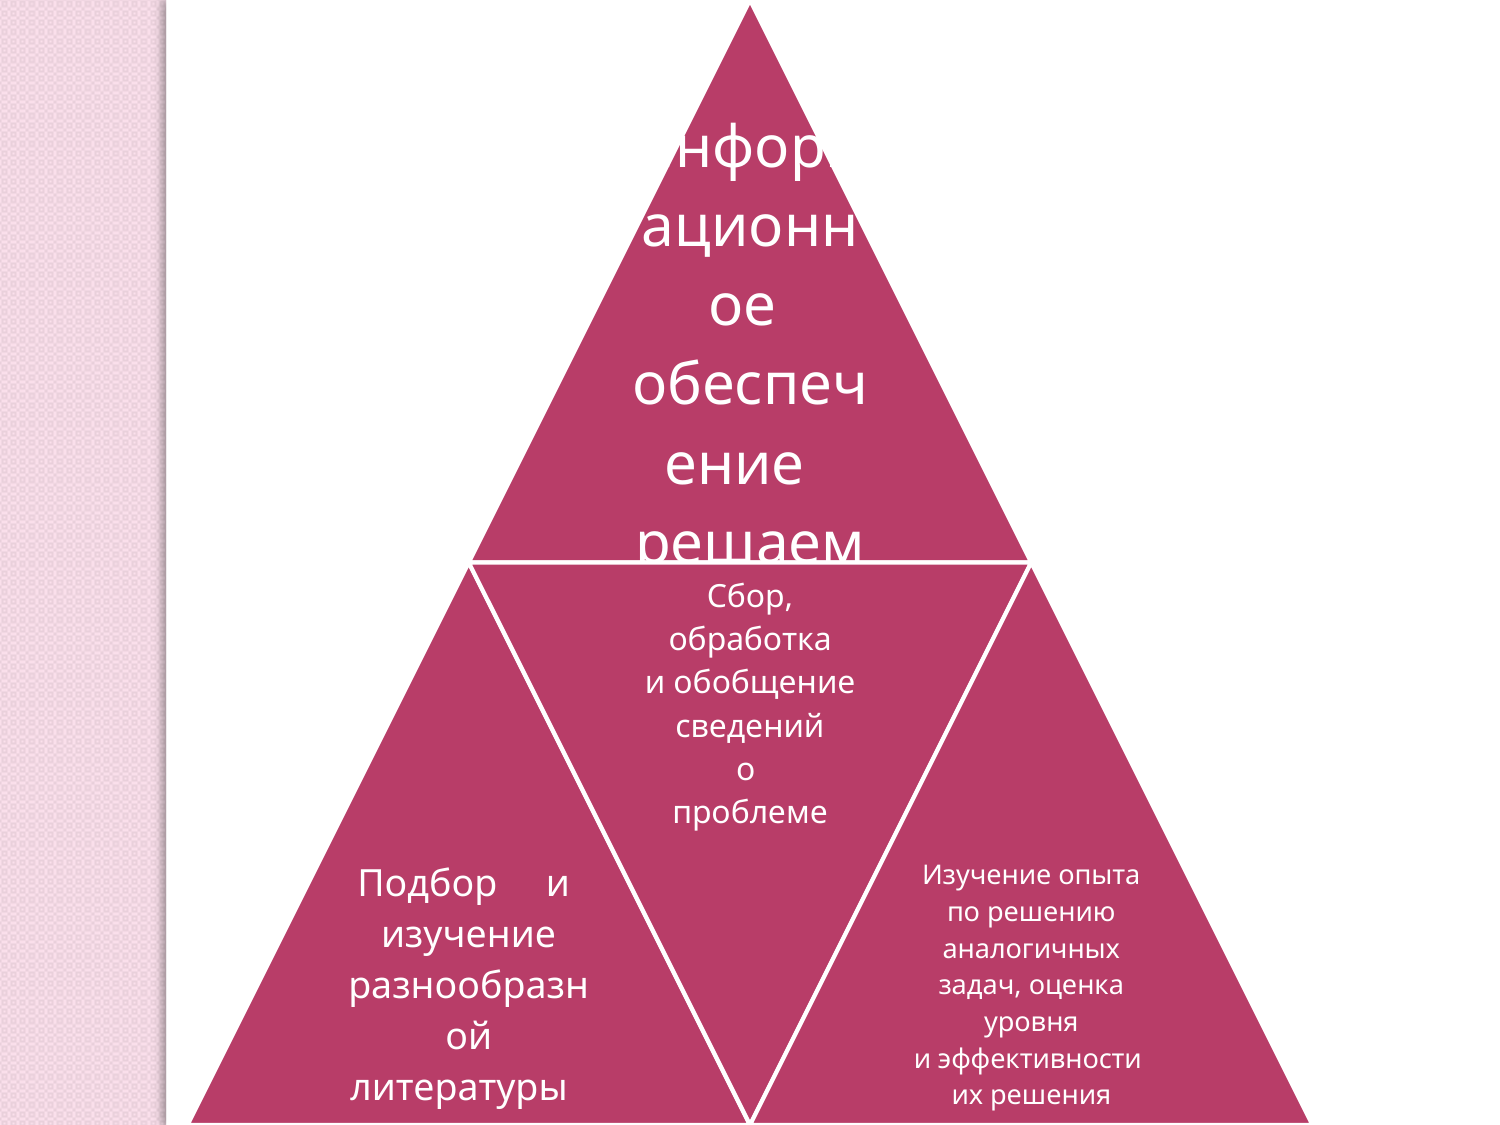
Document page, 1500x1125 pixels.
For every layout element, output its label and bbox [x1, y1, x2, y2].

text_box [0, 0, 1500, 1125]
